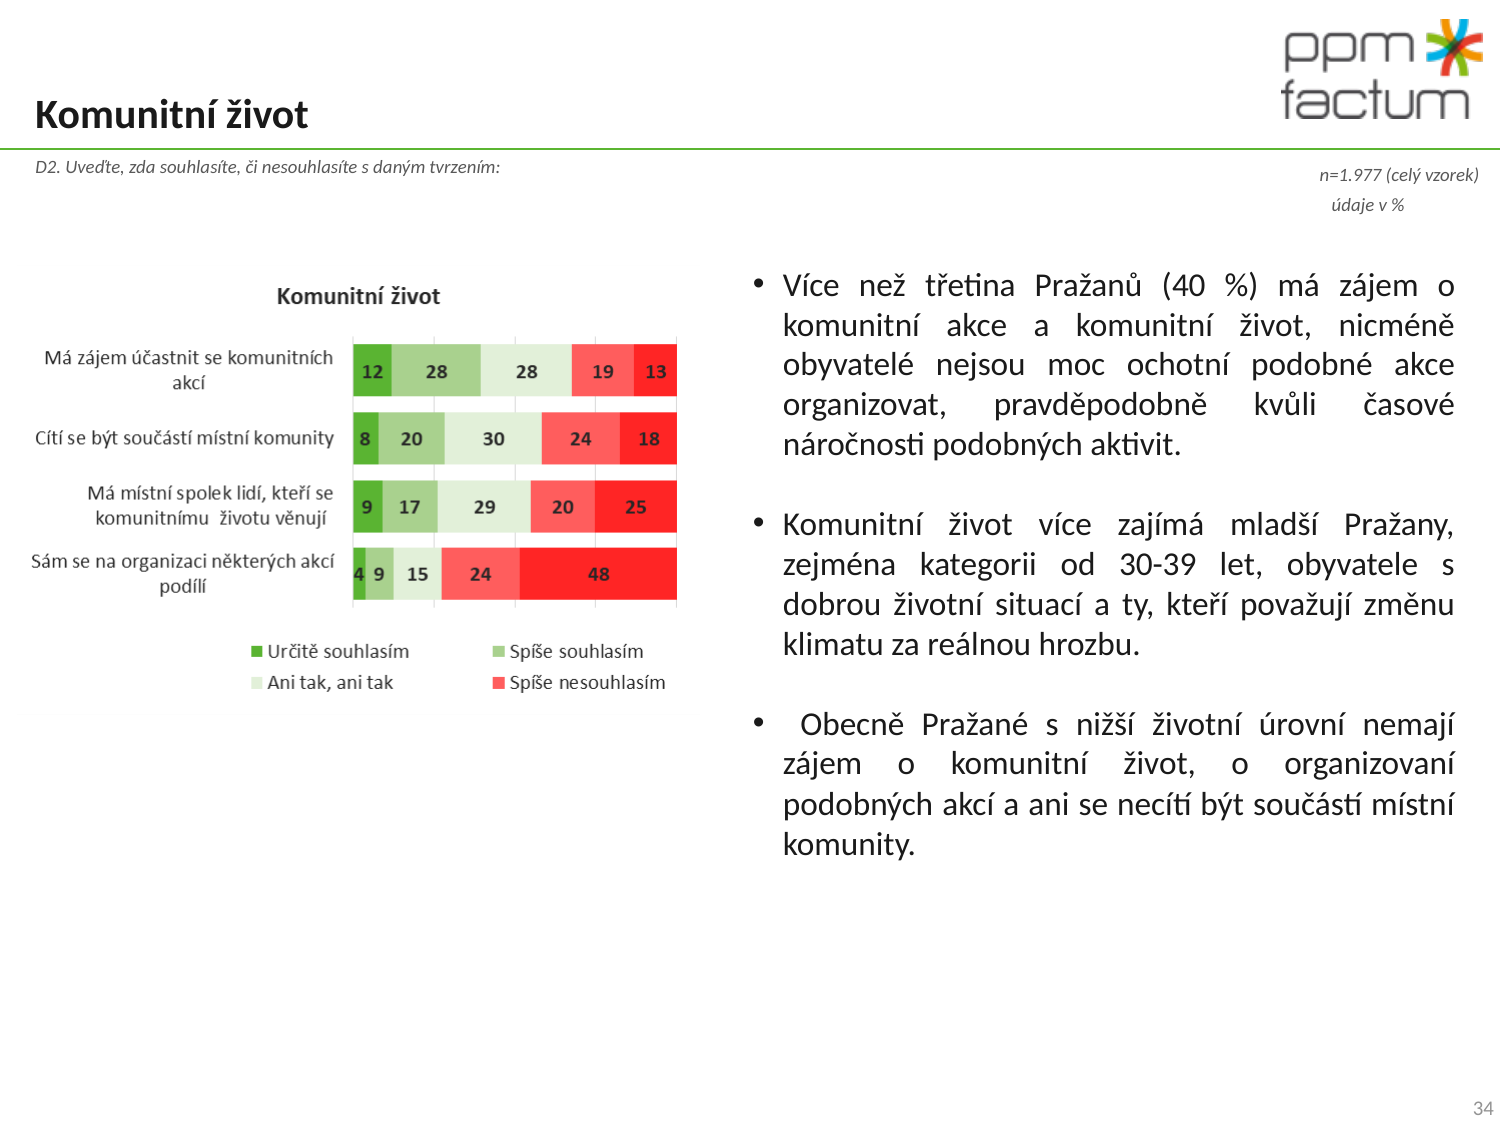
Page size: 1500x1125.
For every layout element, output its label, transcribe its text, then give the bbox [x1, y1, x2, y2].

list D2. Uveďte, zda souhlasíte, či nesouhlasíte s daným tvrzením: [29, 154, 1281, 178]
text_box Více než třetina Pražanů (40 %) má zájem o komunitní akce a komunitní život, nicméně obyvatelé nejsou moc ochotní podobné akce organizovat, pravděpodobně kvůli časové náročnosti podobných aktivit. Komunitní život více zajímá mladší Pražany, zejména kategorii od 30-39 let, obyvatele s dobrou životní situací a ty, kteří považují změnu klimatu za reálnou hrozbu. Obecně Pražané s nižší životní úrovní nemají zájem o komunitní život, o organizovaní podobných akcí a ani se necítí být součástí místní komunity. [738, 255, 1471, 976]
slide_number 34 [1335, 1094, 1494, 1120]
title Komunitní život [29, 19, 1270, 138]
picture [17, 264, 700, 717]
picture [1281, 19, 1483, 119]
text_box údaje v % [1316, 185, 1494, 223]
text_box n=1.977 (celý vzorek) [1281, 154, 1494, 193]
